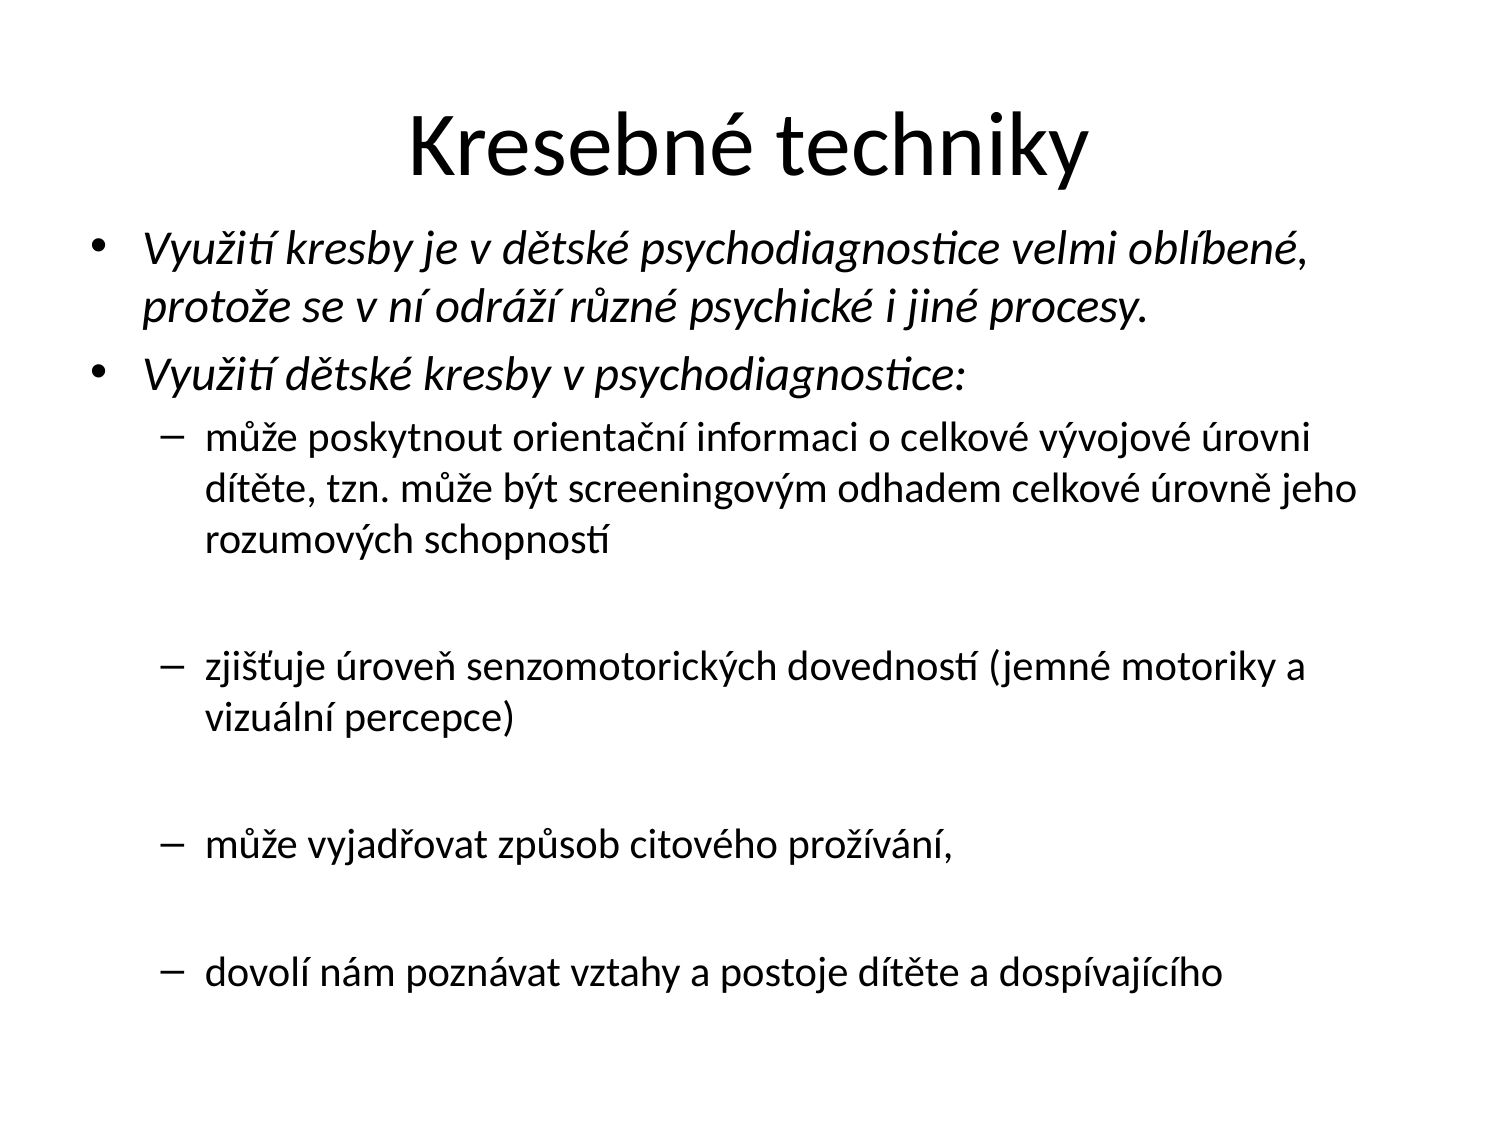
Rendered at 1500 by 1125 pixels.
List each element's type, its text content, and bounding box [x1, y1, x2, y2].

list Využití kresby je v dětské psychodiagnostice velmi oblíbené, protože se v ní odráží různé psychické i jiné procesy. Využití dětské kresby v psychodiagnostice: může poskytnout orientační informaci o celkové vývojové úrovni dítěte, tzn. může být screeningovým odhadem celkové úrovně jeho rozumových schopností zjišťuje úroveň senzomotorických dovedností (jemné motoriky a vizuální percepce) může vyjadřovat způsob citového prožívání, dovolí nám poznávat vztahy a postoje dítěte a dospívajícího [74, 207, 1426, 1006]
title Kresebné techniky [74, 44, 1426, 207]
